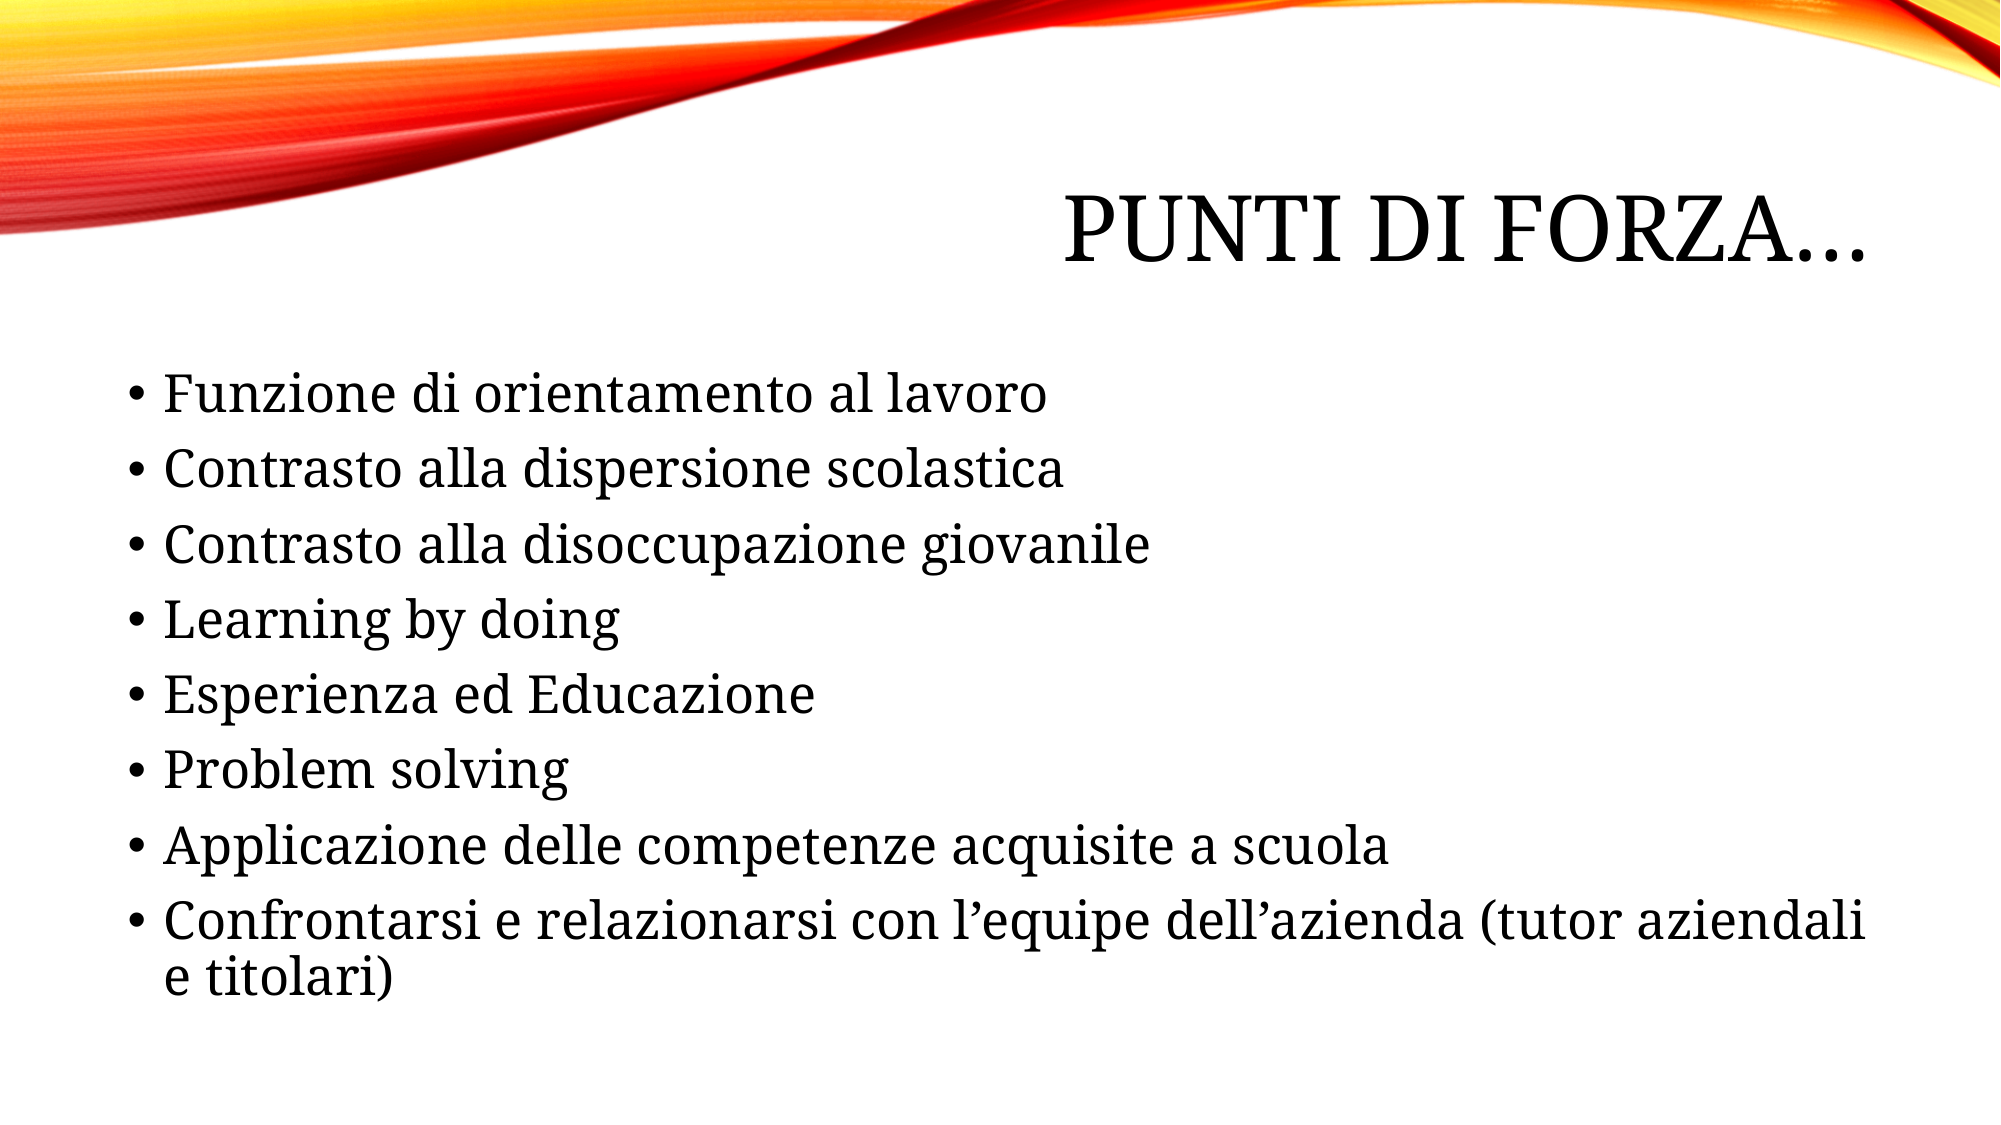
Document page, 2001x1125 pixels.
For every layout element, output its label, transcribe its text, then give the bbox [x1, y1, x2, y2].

list Funzione di orientamento al lavoro Contrasto alla dispersione scolastica Contrasto alla disoccupazione giovanile Learning by doing Esperienza ed Educazione Problem solving Applicazione delle competenze acquisite a scuola Confrontarsi e relazionarsi con l’equipe dell’azienda (tutor aziendali e titolari) [112, 360, 1888, 1021]
title Punti di forza… [474, 125, 1888, 338]
picture [0, 0, 2000, 237]
